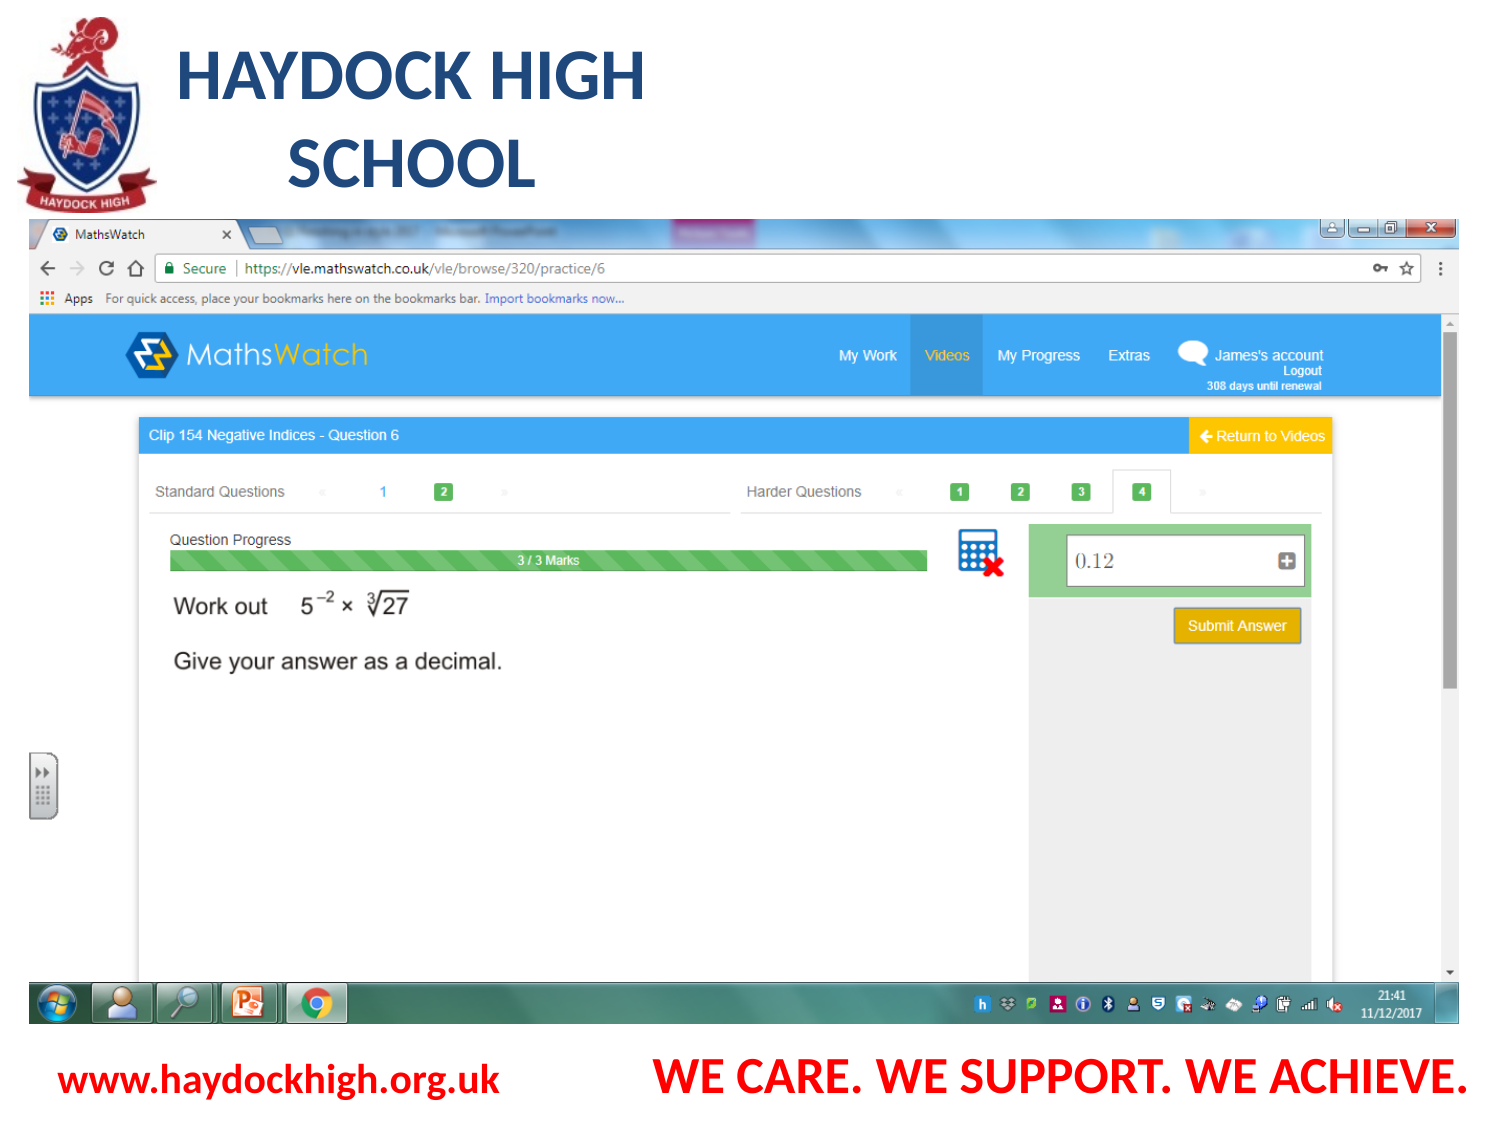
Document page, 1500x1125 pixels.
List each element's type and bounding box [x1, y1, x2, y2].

picture [29, 219, 1459, 1024]
picture [17, 17, 157, 213]
